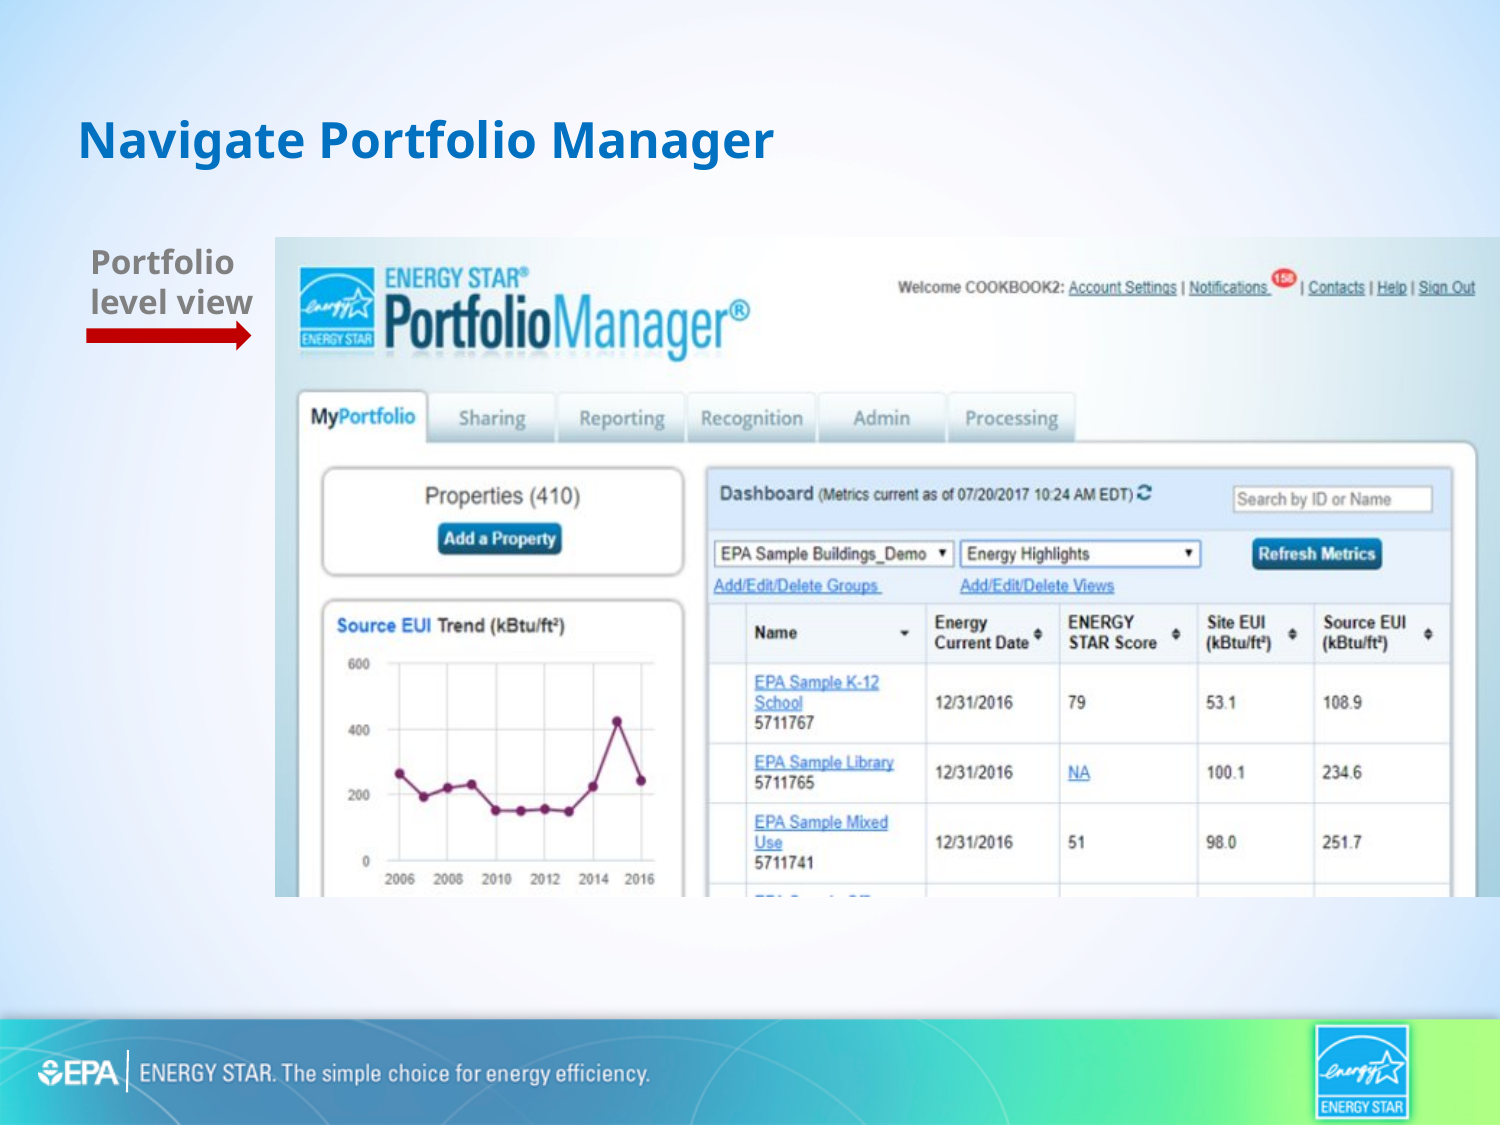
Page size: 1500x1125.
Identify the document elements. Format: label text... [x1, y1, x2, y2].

text_box [86, 325, 252, 351]
text_box Portfolio level view [75, 237, 274, 325]
picture [0, 0, 1500, 1125]
text_box Navigate Portfolio Manager [63, 86, 1430, 176]
